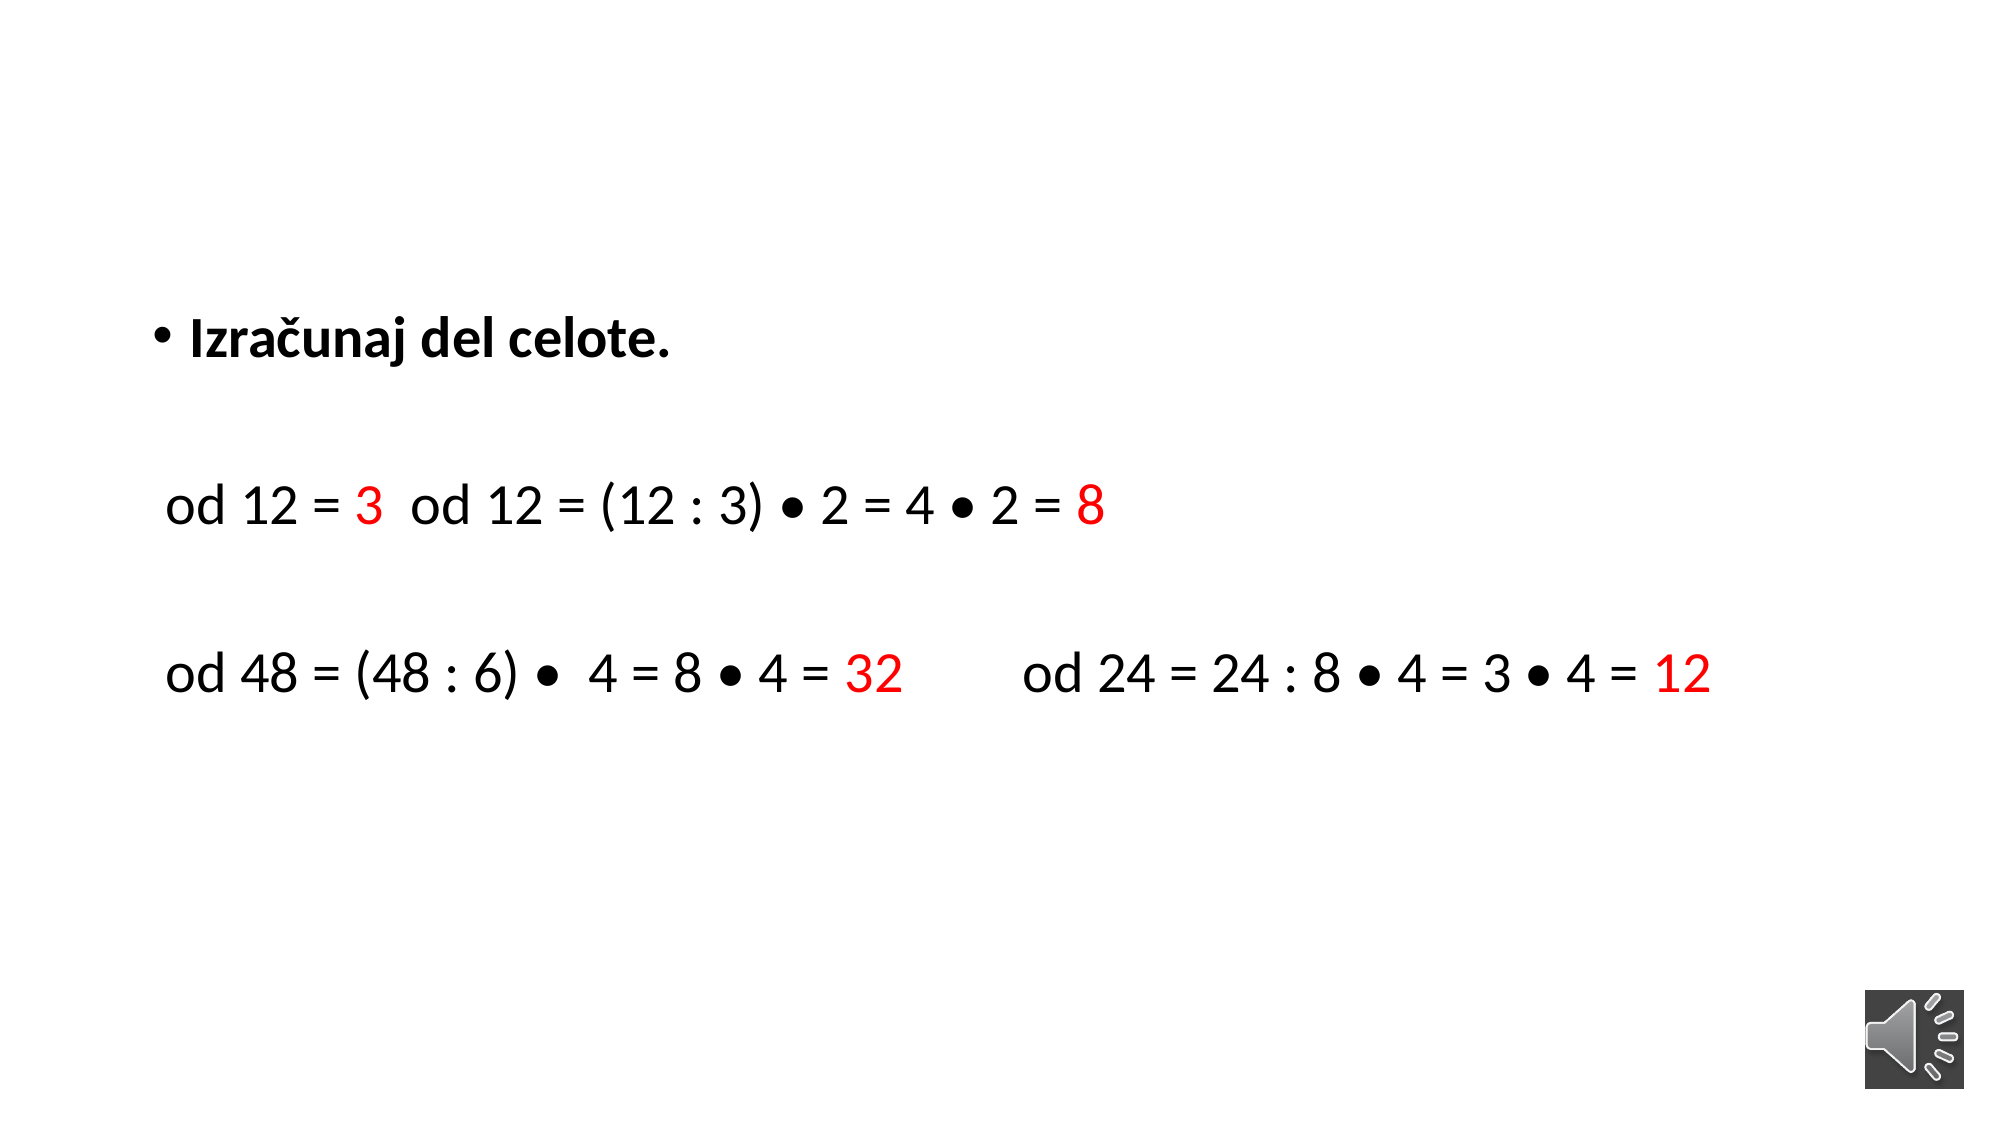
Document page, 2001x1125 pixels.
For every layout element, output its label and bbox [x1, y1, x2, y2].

picture [1864, 989, 1965, 1090]
